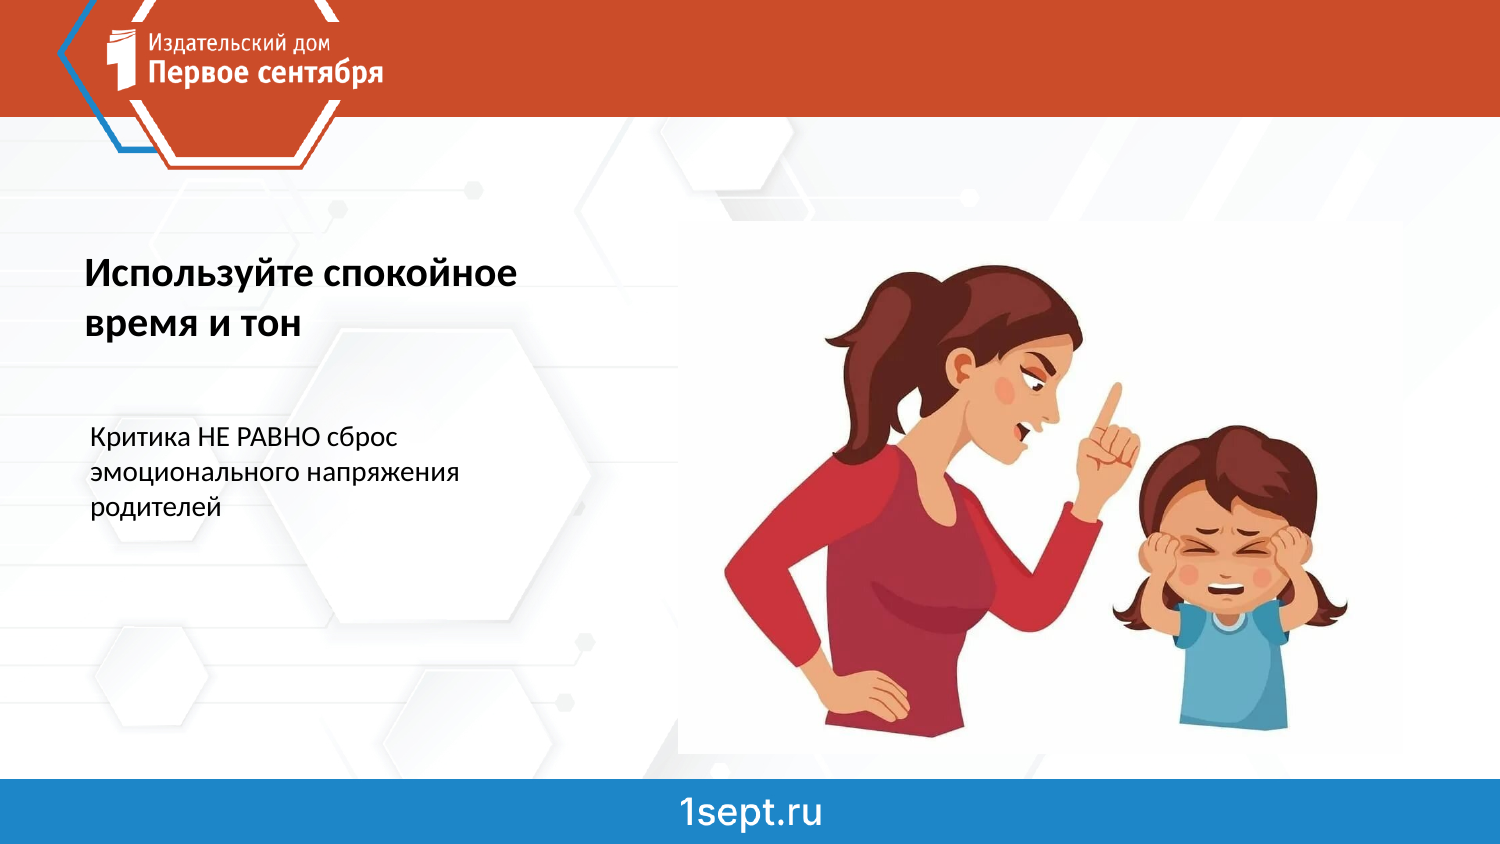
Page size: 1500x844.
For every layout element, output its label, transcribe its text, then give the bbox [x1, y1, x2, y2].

title Используйте спокойное время и тон [69, 209, 563, 353]
list Критика НЕ РАВНО сброс эмоционального напряжения родителей [75, 410, 569, 754]
picture [0, 0, 1500, 844]
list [677, 220, 1403, 754]
